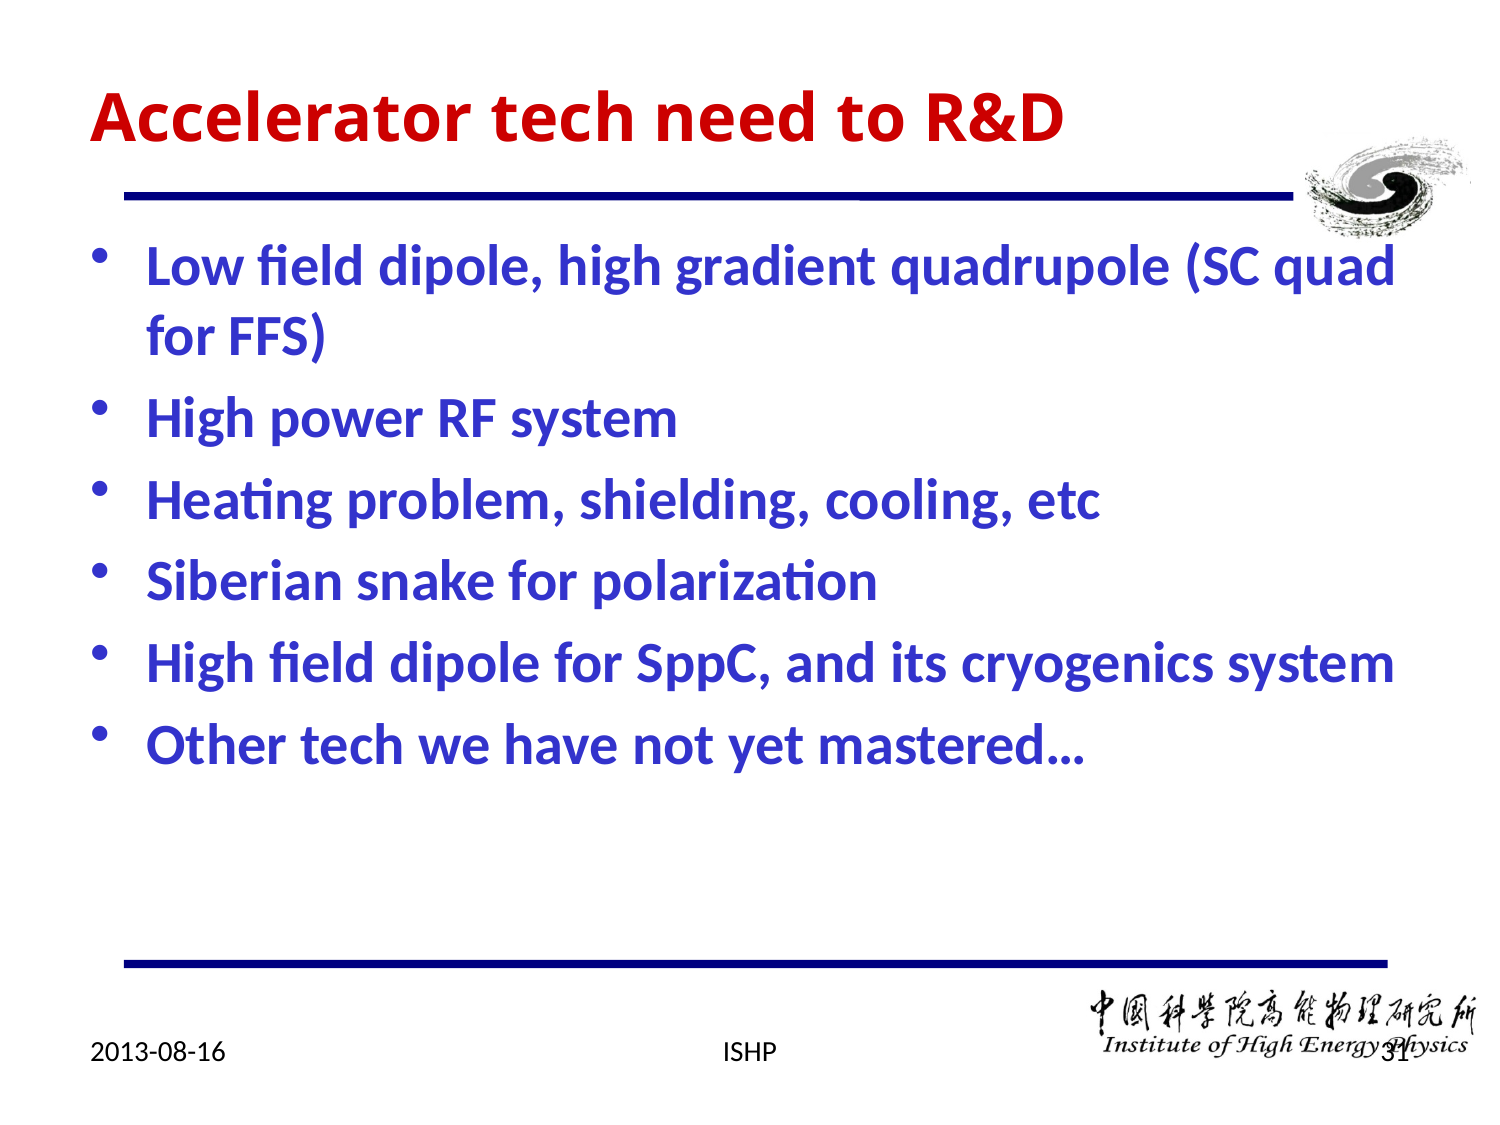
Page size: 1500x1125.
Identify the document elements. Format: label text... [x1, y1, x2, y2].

picture [1305, 132, 1471, 244]
title Accelerator tech need to R&D [75, 45, 1425, 185]
footer ISHP [512, 1024, 988, 1103]
list Low field dipole, high gradient quadrupole (SC quad for FFS) High power RF system Heating problem, shielding, cooling, etc Siberian snake for polarization High field dipole for SppC, and its cryogenics system Other tech we have not yet mastered… [75, 220, 1425, 963]
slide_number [74, 1024, 426, 1103]
slide_number 31 [1074, 1024, 1426, 1103]
picture [1080, 983, 1482, 1059]
